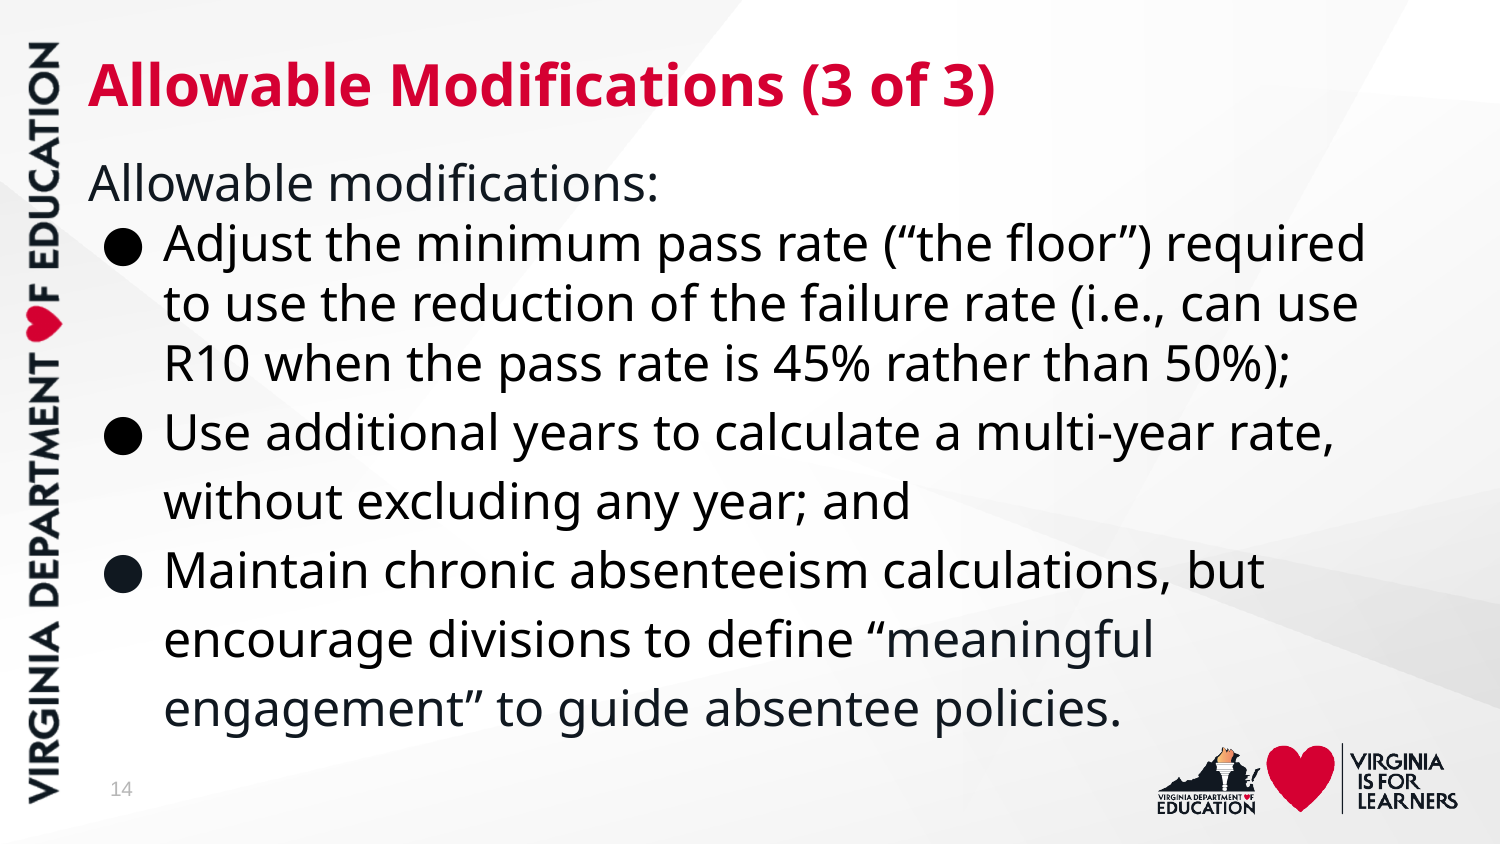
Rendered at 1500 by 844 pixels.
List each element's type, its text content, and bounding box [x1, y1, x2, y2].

picture [0, 0, 1500, 844]
title Allowable Modifications (3 of 3) [73, 33, 1472, 128]
slide_number 14 [95, 755, 185, 821]
list Allowable modifications: Adjust the minimum pass rate (“the floor”) required to use the reduction of the failure rate (i.e., can use R10 when the pass rate is 45% rather than 50%); Use additional years to calculate a multi-year rate, without excluding any year; and Maintain chronic absenteeism calculations, but encourage divisions to define “meaningful engagement” to guide absentee policies. [73, 128, 1417, 688]
